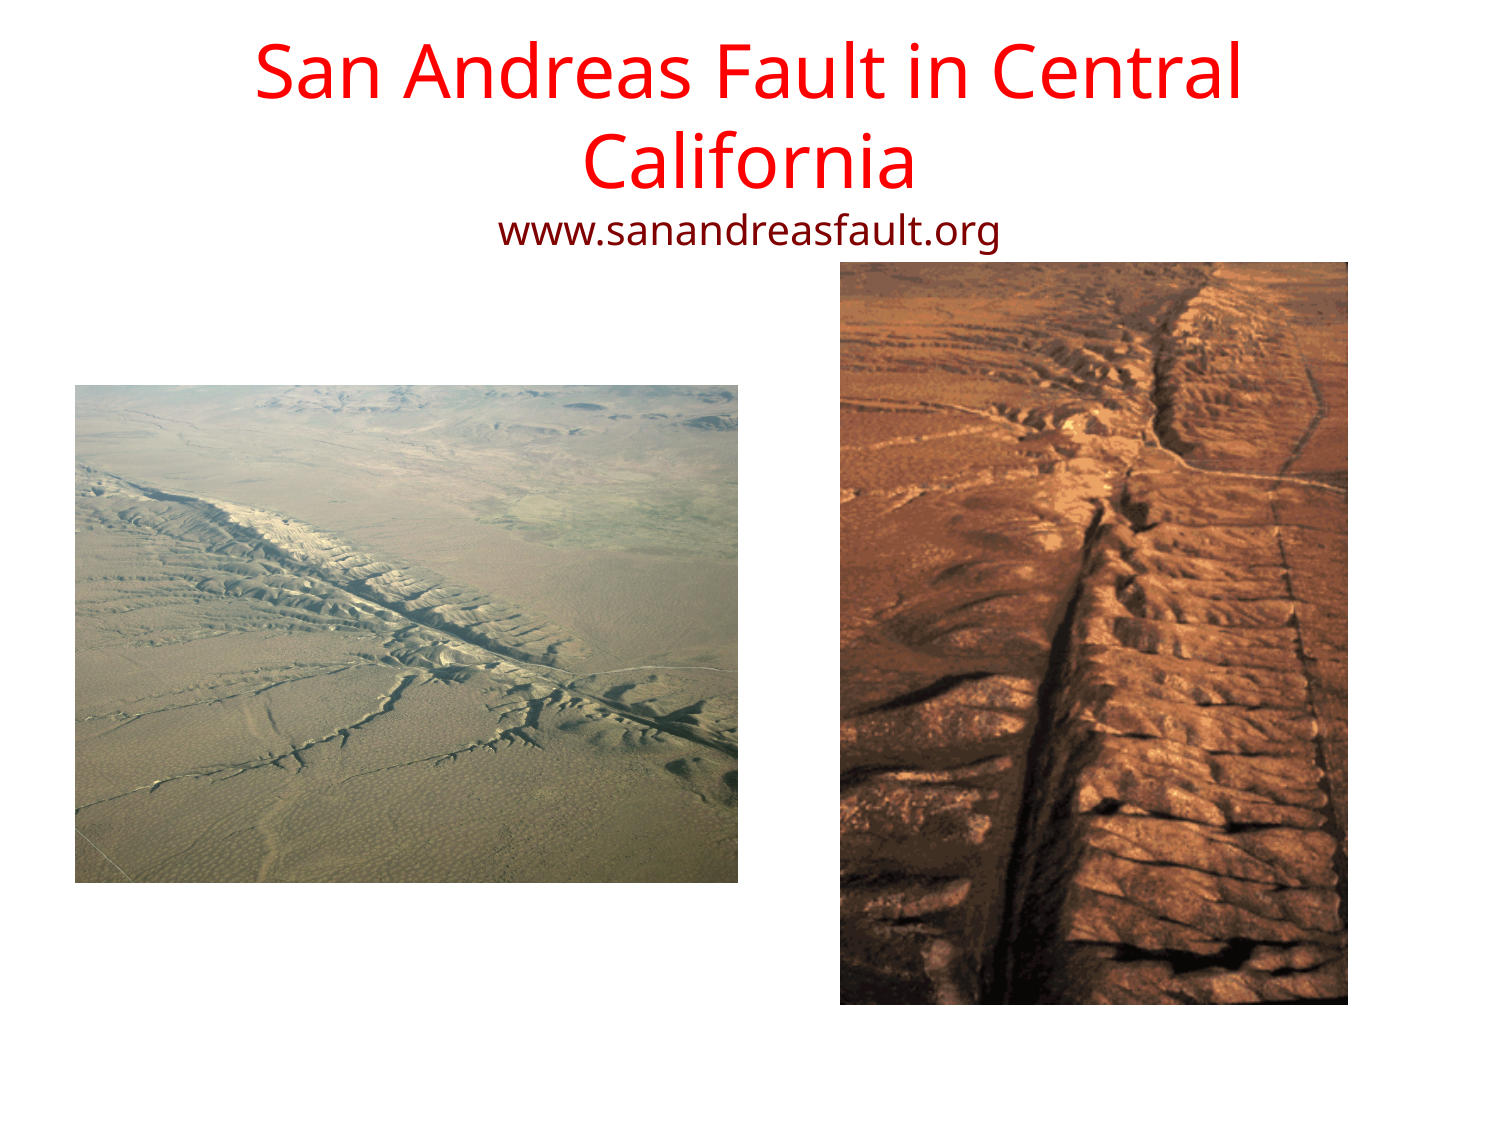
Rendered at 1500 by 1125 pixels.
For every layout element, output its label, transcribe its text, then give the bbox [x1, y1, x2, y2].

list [762, 262, 1426, 1006]
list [74, 262, 738, 1006]
title San Andreas Fault in Central California www.sanandreasfault.org [75, 45, 1425, 233]
